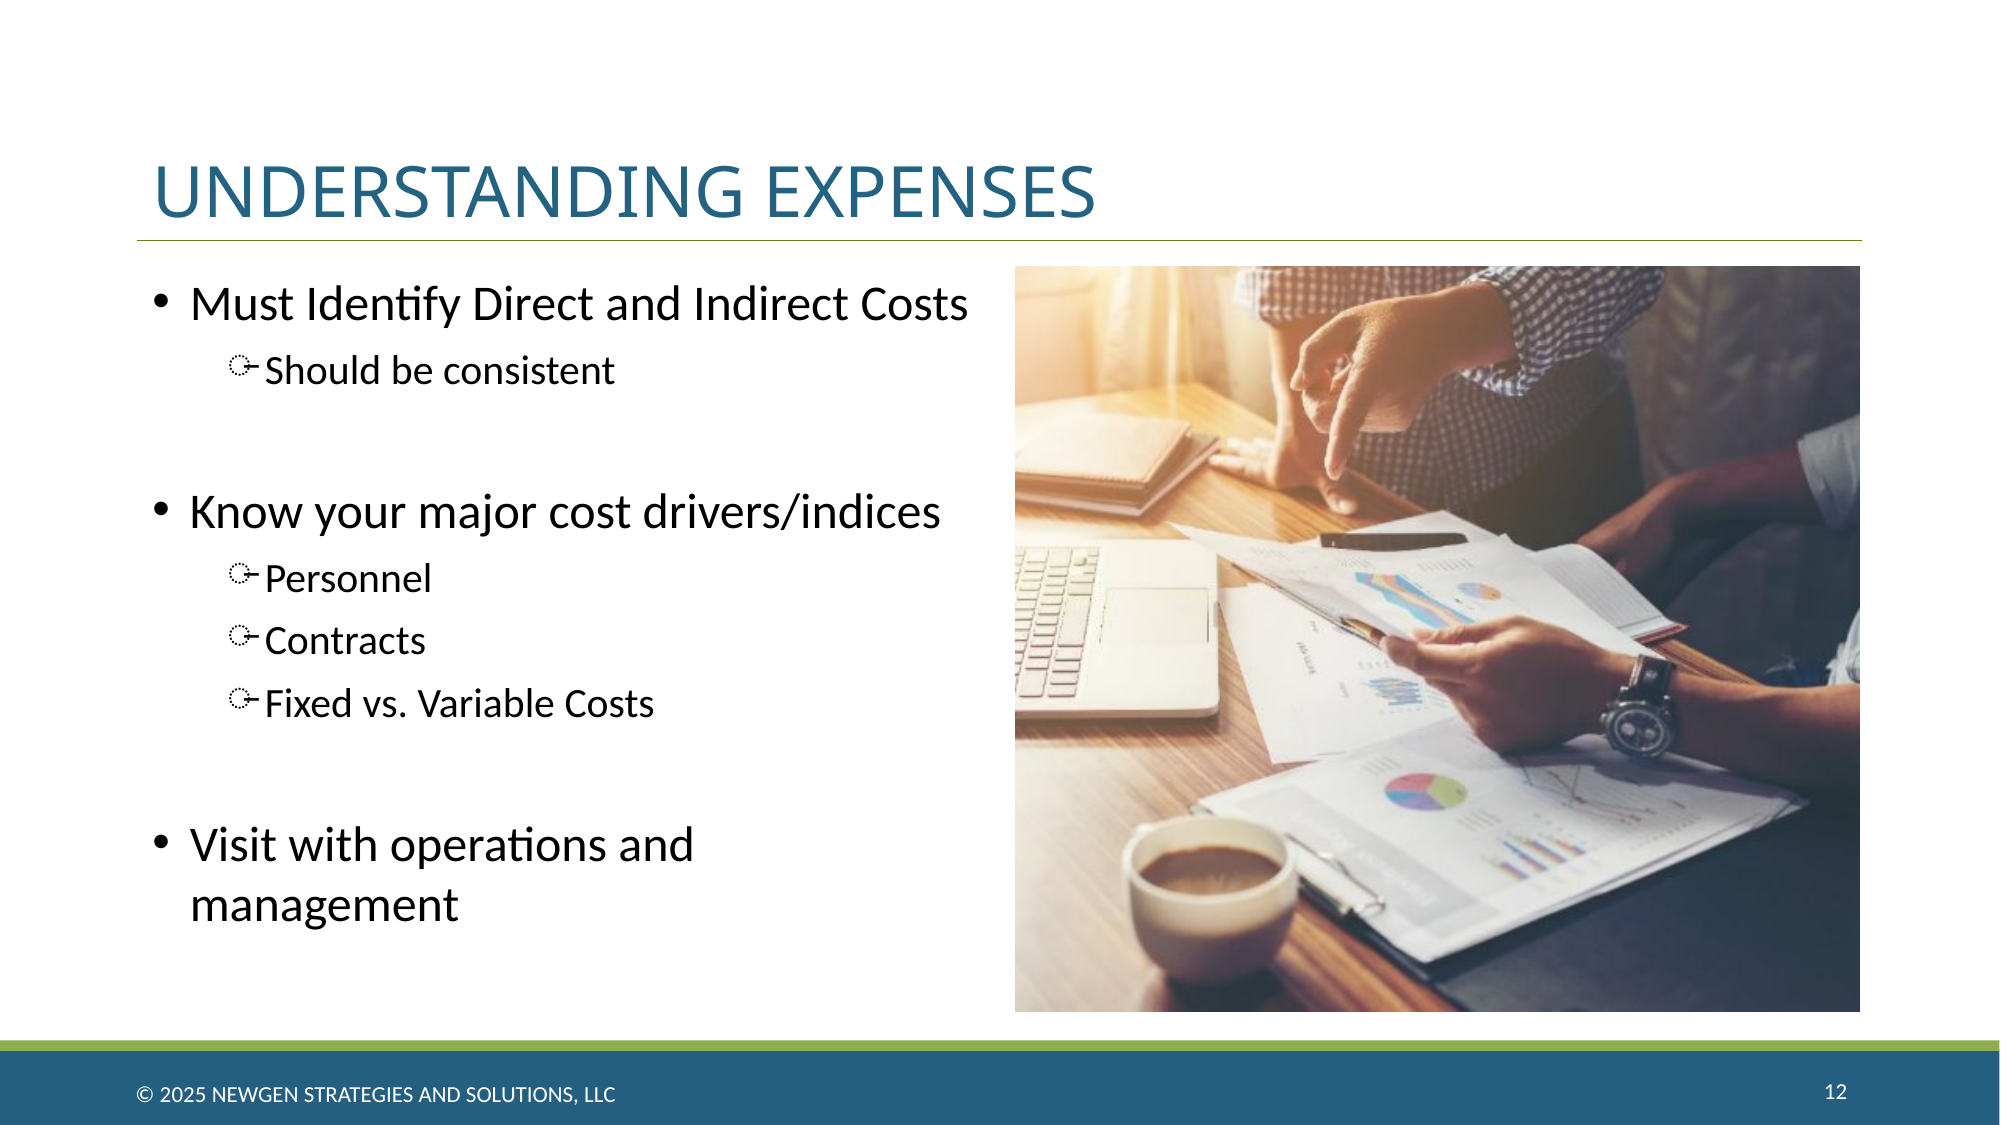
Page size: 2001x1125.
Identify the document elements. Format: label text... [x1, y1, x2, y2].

slide_number 12 [1735, 1071, 1863, 1110]
list Must Identify Direct and Indirect Costs Should be consistent Know your major cost drivers/indices​ Personnel ​Contracts​ Fixed vs. Variable Costs​ ​Visit with operations and management​ [137, 263, 988, 1015]
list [1015, 266, 1860, 1012]
title Understanding EXPENSES​ [137, 59, 1863, 240]
